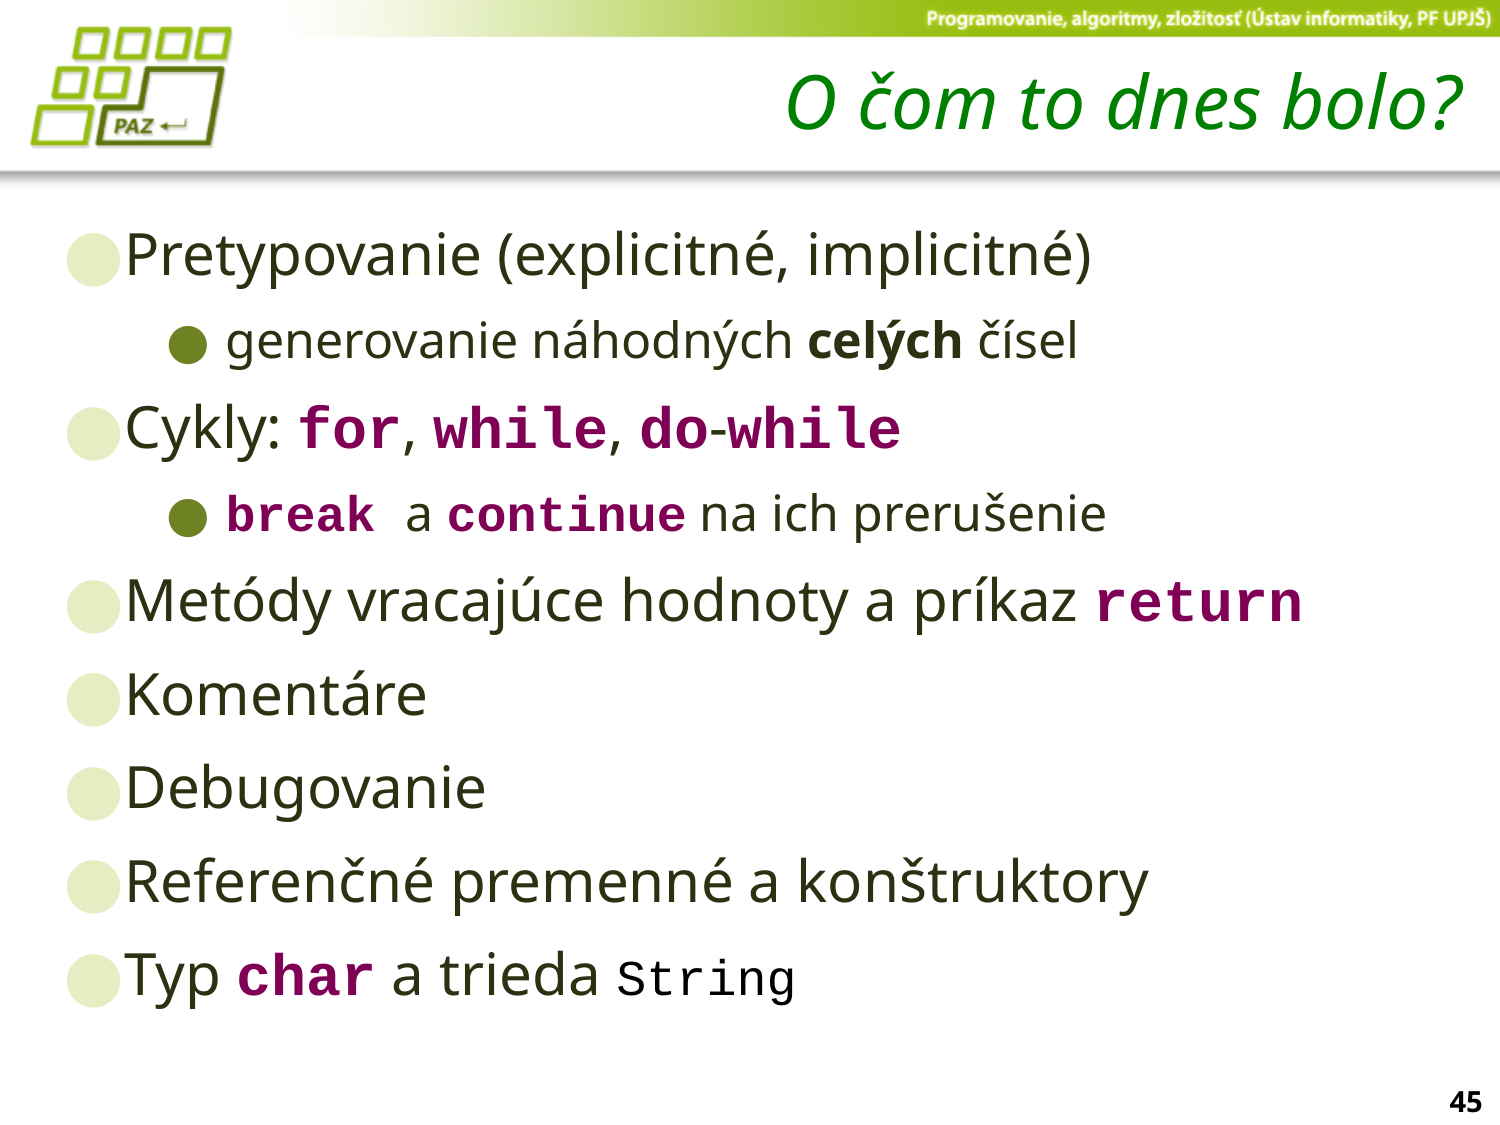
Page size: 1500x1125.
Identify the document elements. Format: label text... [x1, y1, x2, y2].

list Pretypovanie (explicitné, implicitné) generovanie náhodných celých čísel Cykly: for, while, do-while break a continue na ich prerušenie Metódy vracajúce hodnoty a príkaz return Komentáre Debugovanie Referenčné premenné a konštruktory Typ char a trieda String [48, 209, 1456, 1080]
picture [0, 0, 1500, 1125]
title O čom to dnes bolo? [343, 46, 1477, 135]
